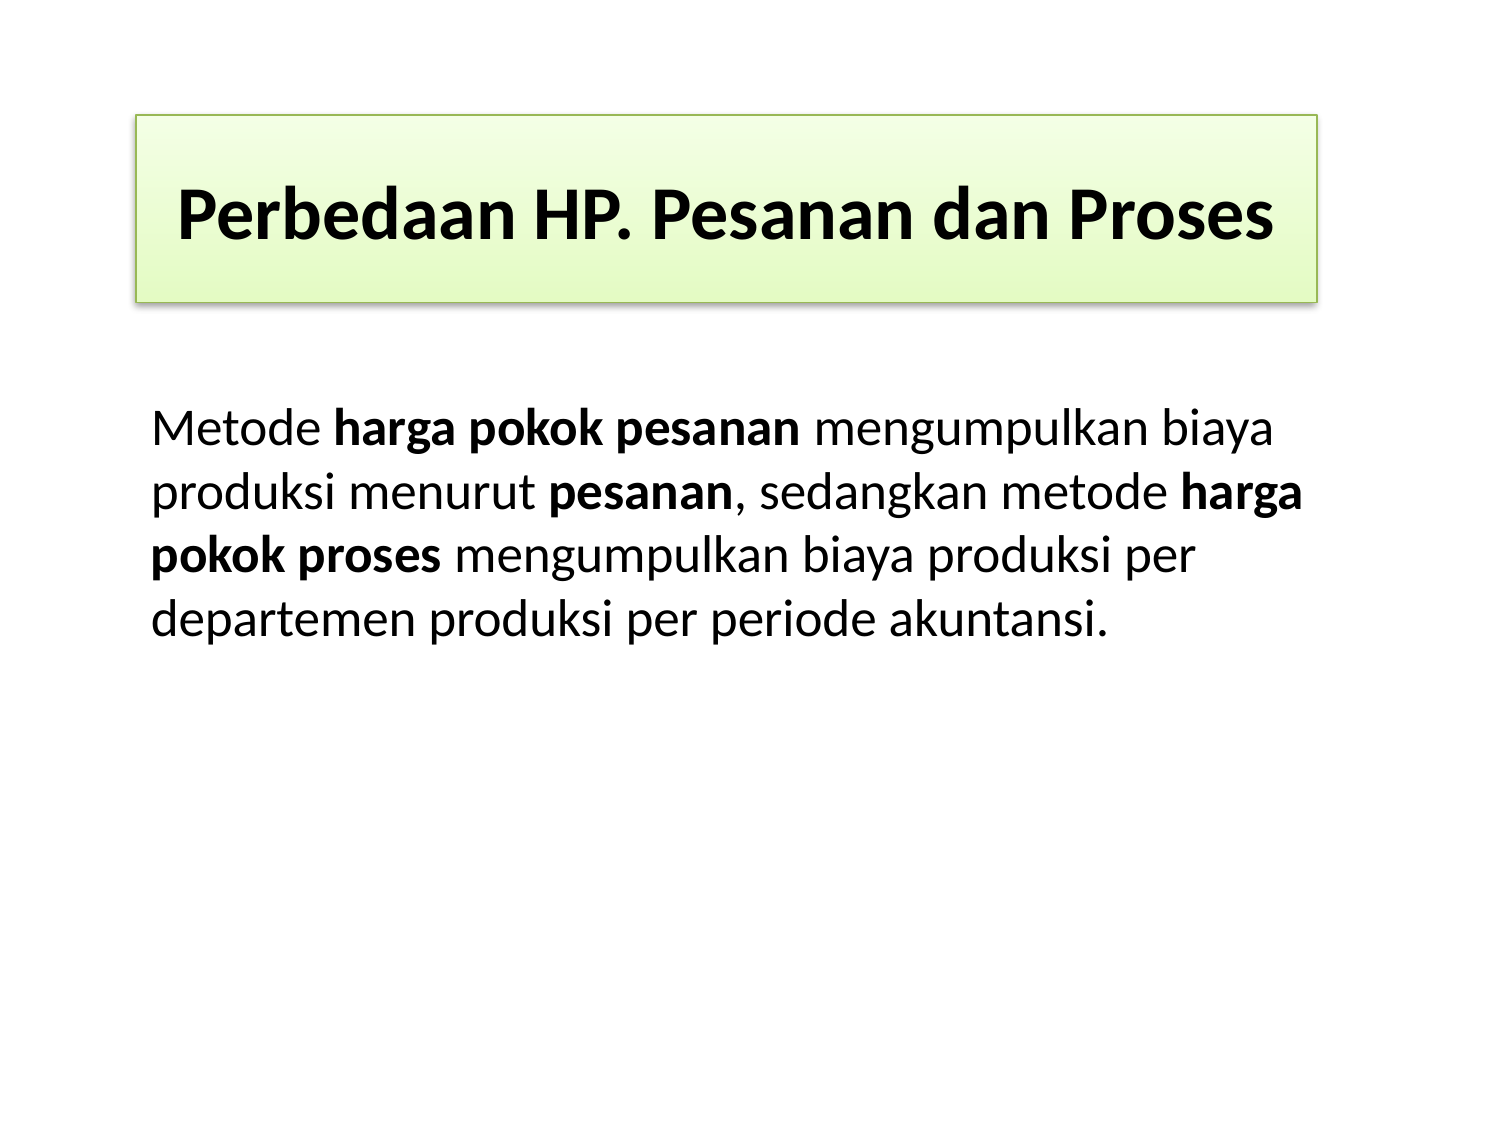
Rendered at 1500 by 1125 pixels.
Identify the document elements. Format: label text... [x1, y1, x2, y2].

list Metode harga pokok pesanan mengumpulkan biaya produksi menurut pesanan, sedangkan metode harga pokok proses mengumpulkan biaya produksi per departemen produksi per periode akuntansi. [135, 385, 1341, 693]
title Perbedaan HP. Pesanan dan Proses [135, 114, 1318, 303]
